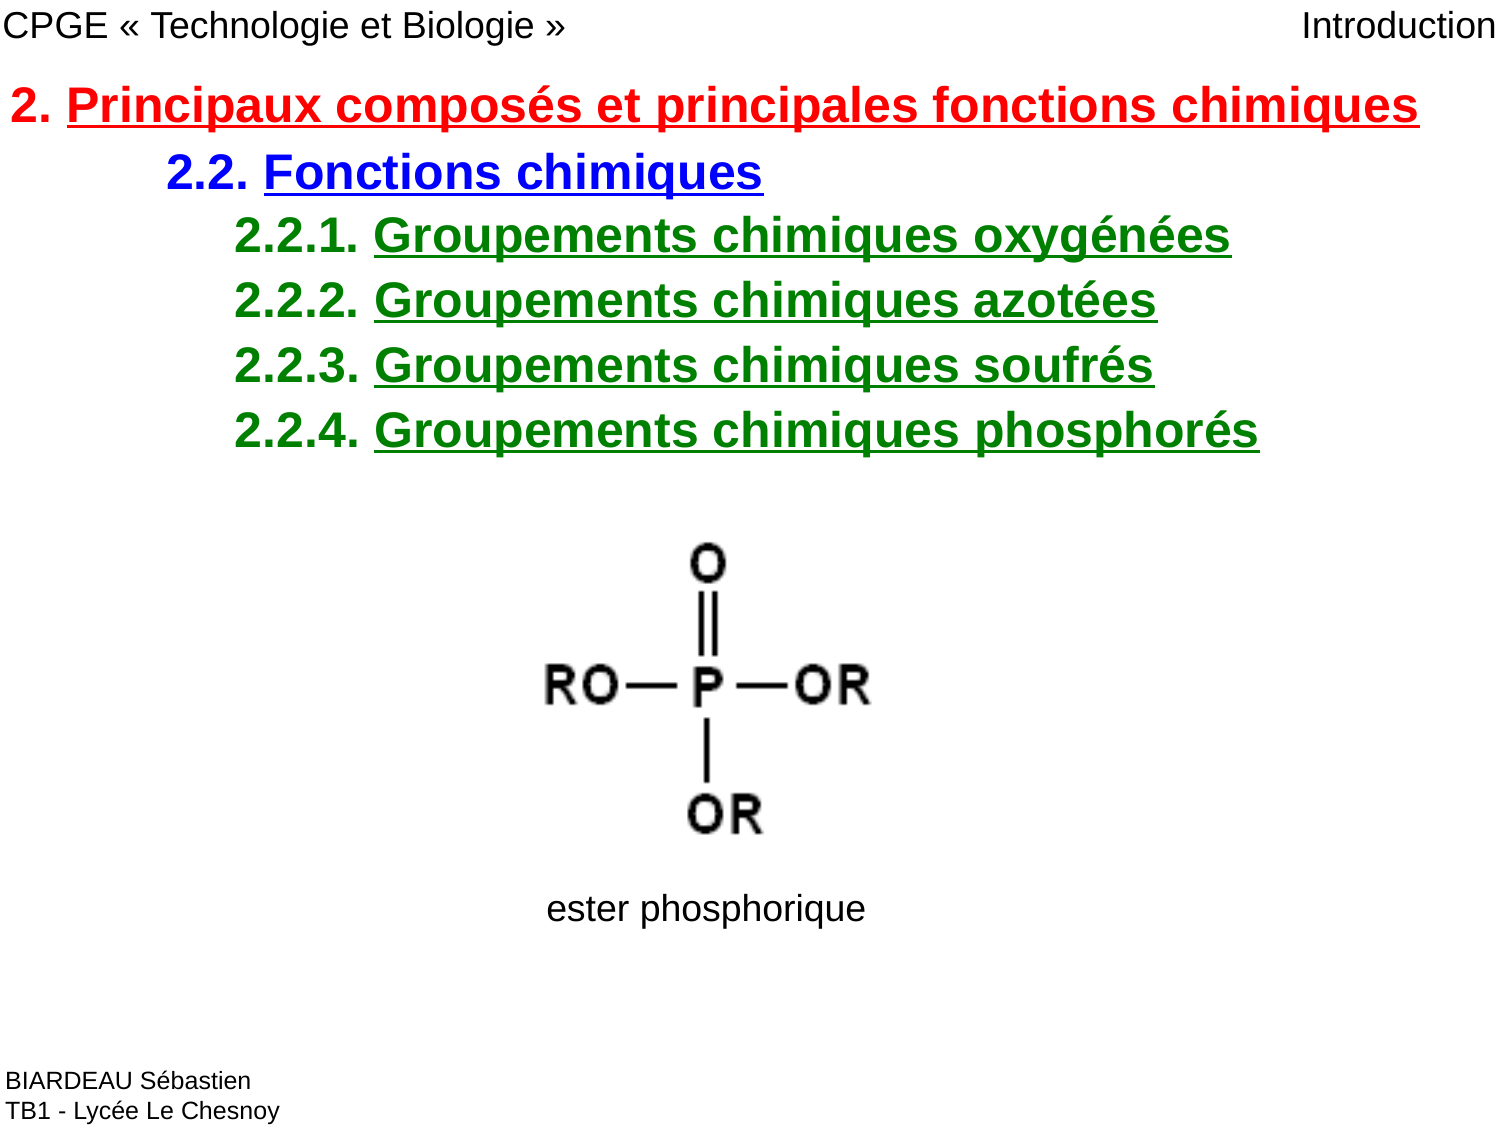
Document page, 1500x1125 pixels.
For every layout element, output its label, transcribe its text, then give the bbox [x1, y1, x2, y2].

text_box Introduction [720, 0, 1500, 51]
picture [510, 521, 915, 859]
text_box 2.2. Fonctions chimiques [1, 132, 1079, 194]
text_box ester phosphorique [411, 878, 1002, 936]
text_box BIARDEAU Sébastien TB1 - Lycée Le Chesnoy [0, 1057, 296, 1125]
text_box 2.2.1. Groupements chimiques oxygénées [0, 194, 1387, 259]
text_box 2. Principaux composés et principales fonctions chimiques [0, 65, 1500, 136]
text_box 2.2.2. Groupements chimiques azotées [0, 259, 1387, 324]
text_box 2.2.4. Groupements chimiques phosphorés [0, 389, 1387, 461]
text_box 2.2.3. Groupements chimiques soufrés [0, 324, 1387, 389]
text_box CPGE « Technologie et Biologie » [0, 0, 720, 51]
